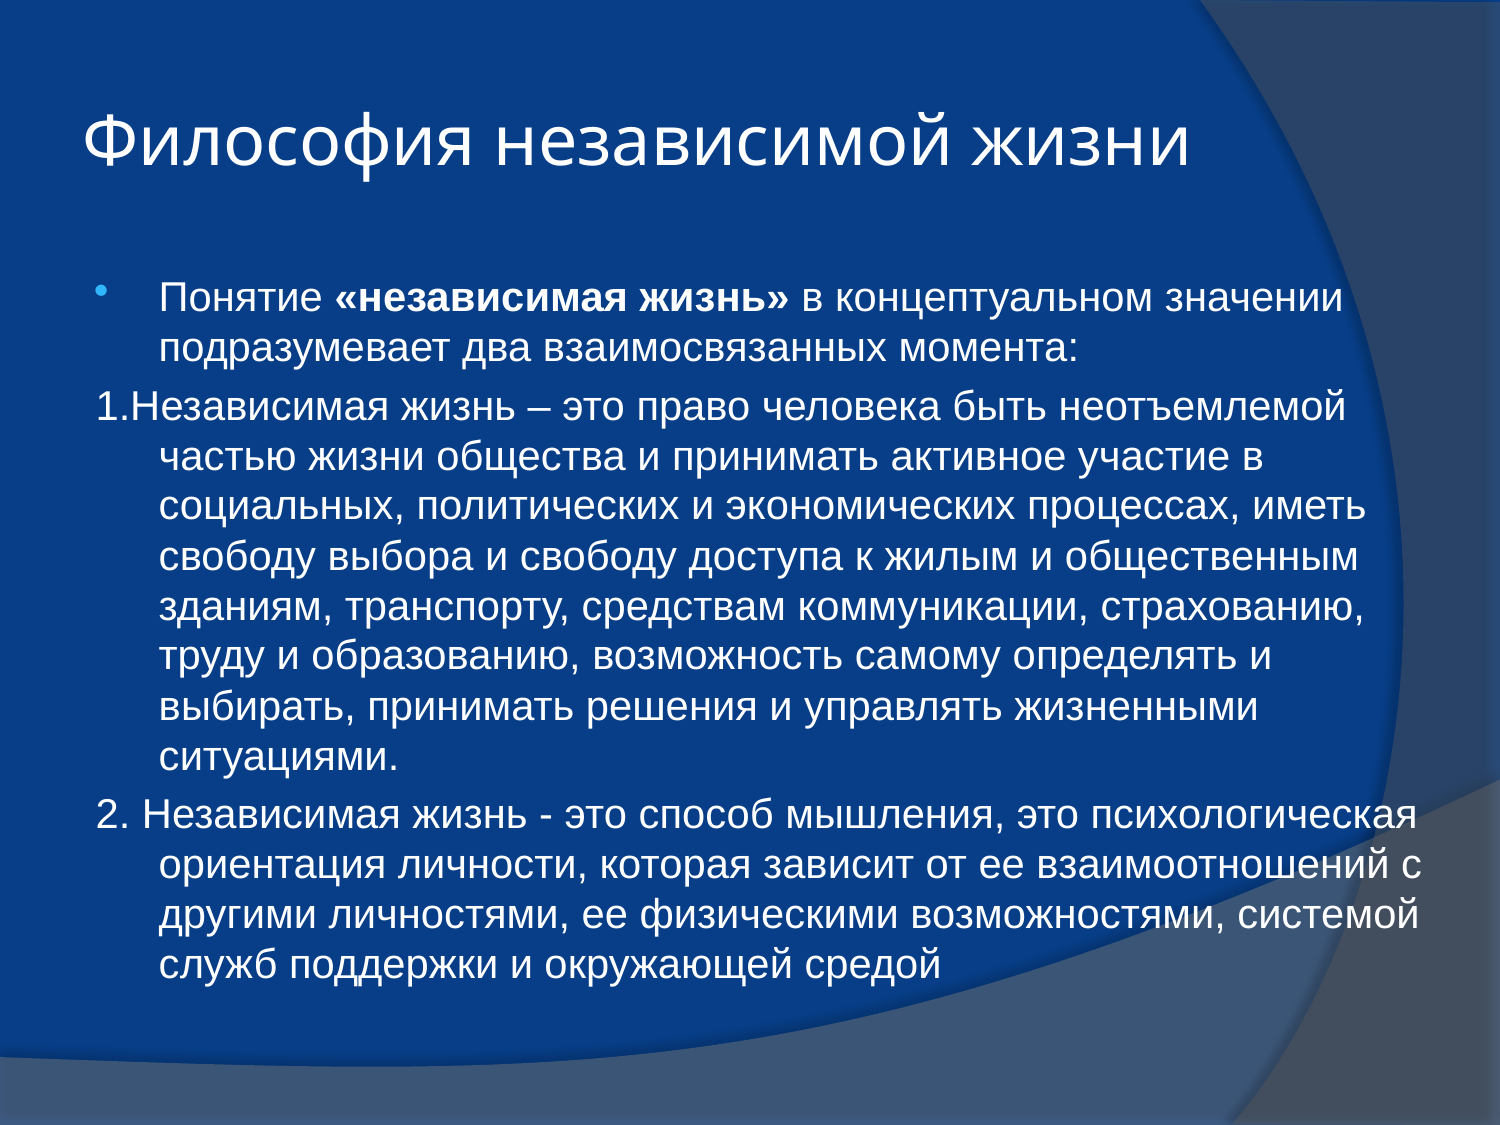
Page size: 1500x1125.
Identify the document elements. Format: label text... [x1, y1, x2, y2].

title Философия независимой жизни [75, 45, 1300, 233]
list Понятие «независимая жизнь» в концептуальном значении подразумевает два взаимосвязанных момента: 1.Независимая жизнь – это право человека быть неотъемлемой частью жизни общества и принимать активное участие в социальных, политических и экономических процессах, иметь свободу выбора и свободу доступа к жилым и общественным зданиям, транспорту, средствам коммуникации, страхованию, труду и образованию, возможность самому определять и выбирать, принимать решения и управлять жизненными ситуациями. 2. Независимая жизнь - это способ мышления, это психологическая ориентация личности, которая зависит от ее взаимоотношений с другими личностями, ее физическими возможностями, системой служб поддержки и окружающей средой [75, 262, 1447, 1005]
